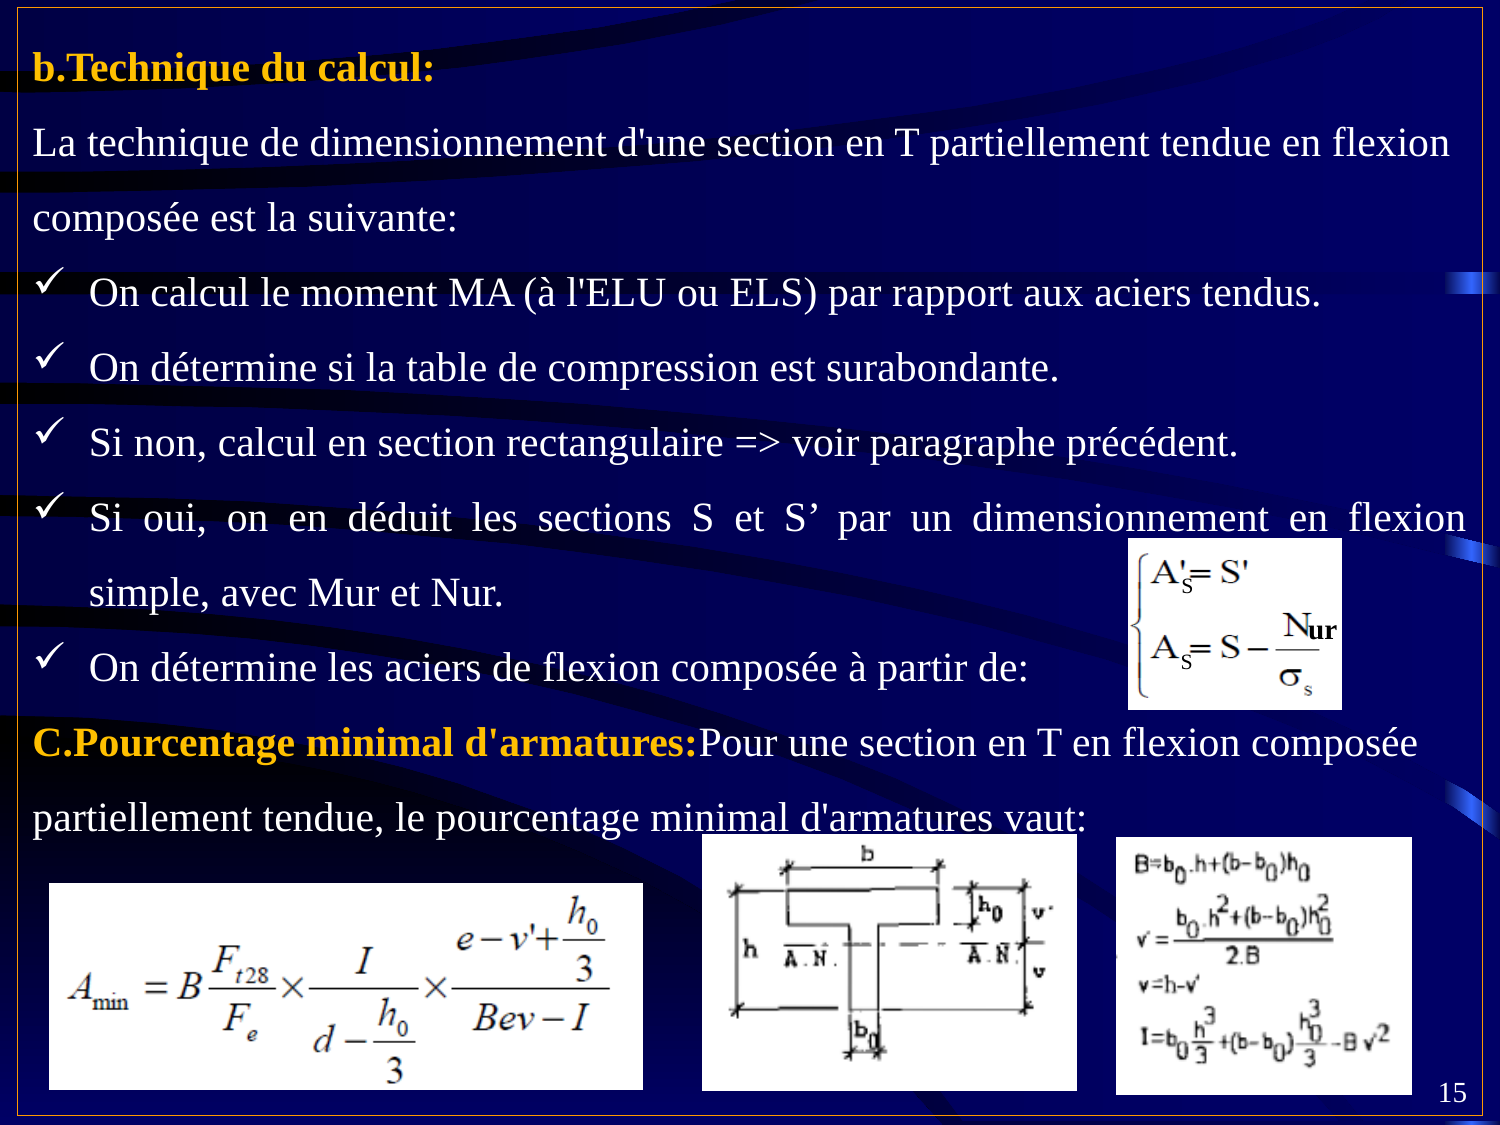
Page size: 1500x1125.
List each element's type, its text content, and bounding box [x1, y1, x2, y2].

picture [1115, 837, 1412, 1095]
slide_number 15 [1169, 1066, 1483, 1125]
picture [49, 883, 643, 1091]
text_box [1127, 538, 1365, 710]
picture [702, 833, 1077, 1092]
text_box b.Technique du calcul: La technique de dimensionnement d'une section en T partiellement tendue en flexion composée est la suivante: On calcul le moment MA (à l'ELU ou ELS) par rapport aux aciers tendus. On détermine si la table de compression est surabondante. Si non, calcul en section rectangulaire => voir paragraphe précédent. Si oui, on en déduit les sections S et S’ par un dimensionnement en flexion simple, avec Mur et Nur. On détermine les aciers de flexion composée à partir de: C.Pourcentage minimal d'armatures:Pour une section en T en flexion composée partiellement tendue, le pourcentage minimal d'armatures vaut: [17, 7, 1483, 1116]
